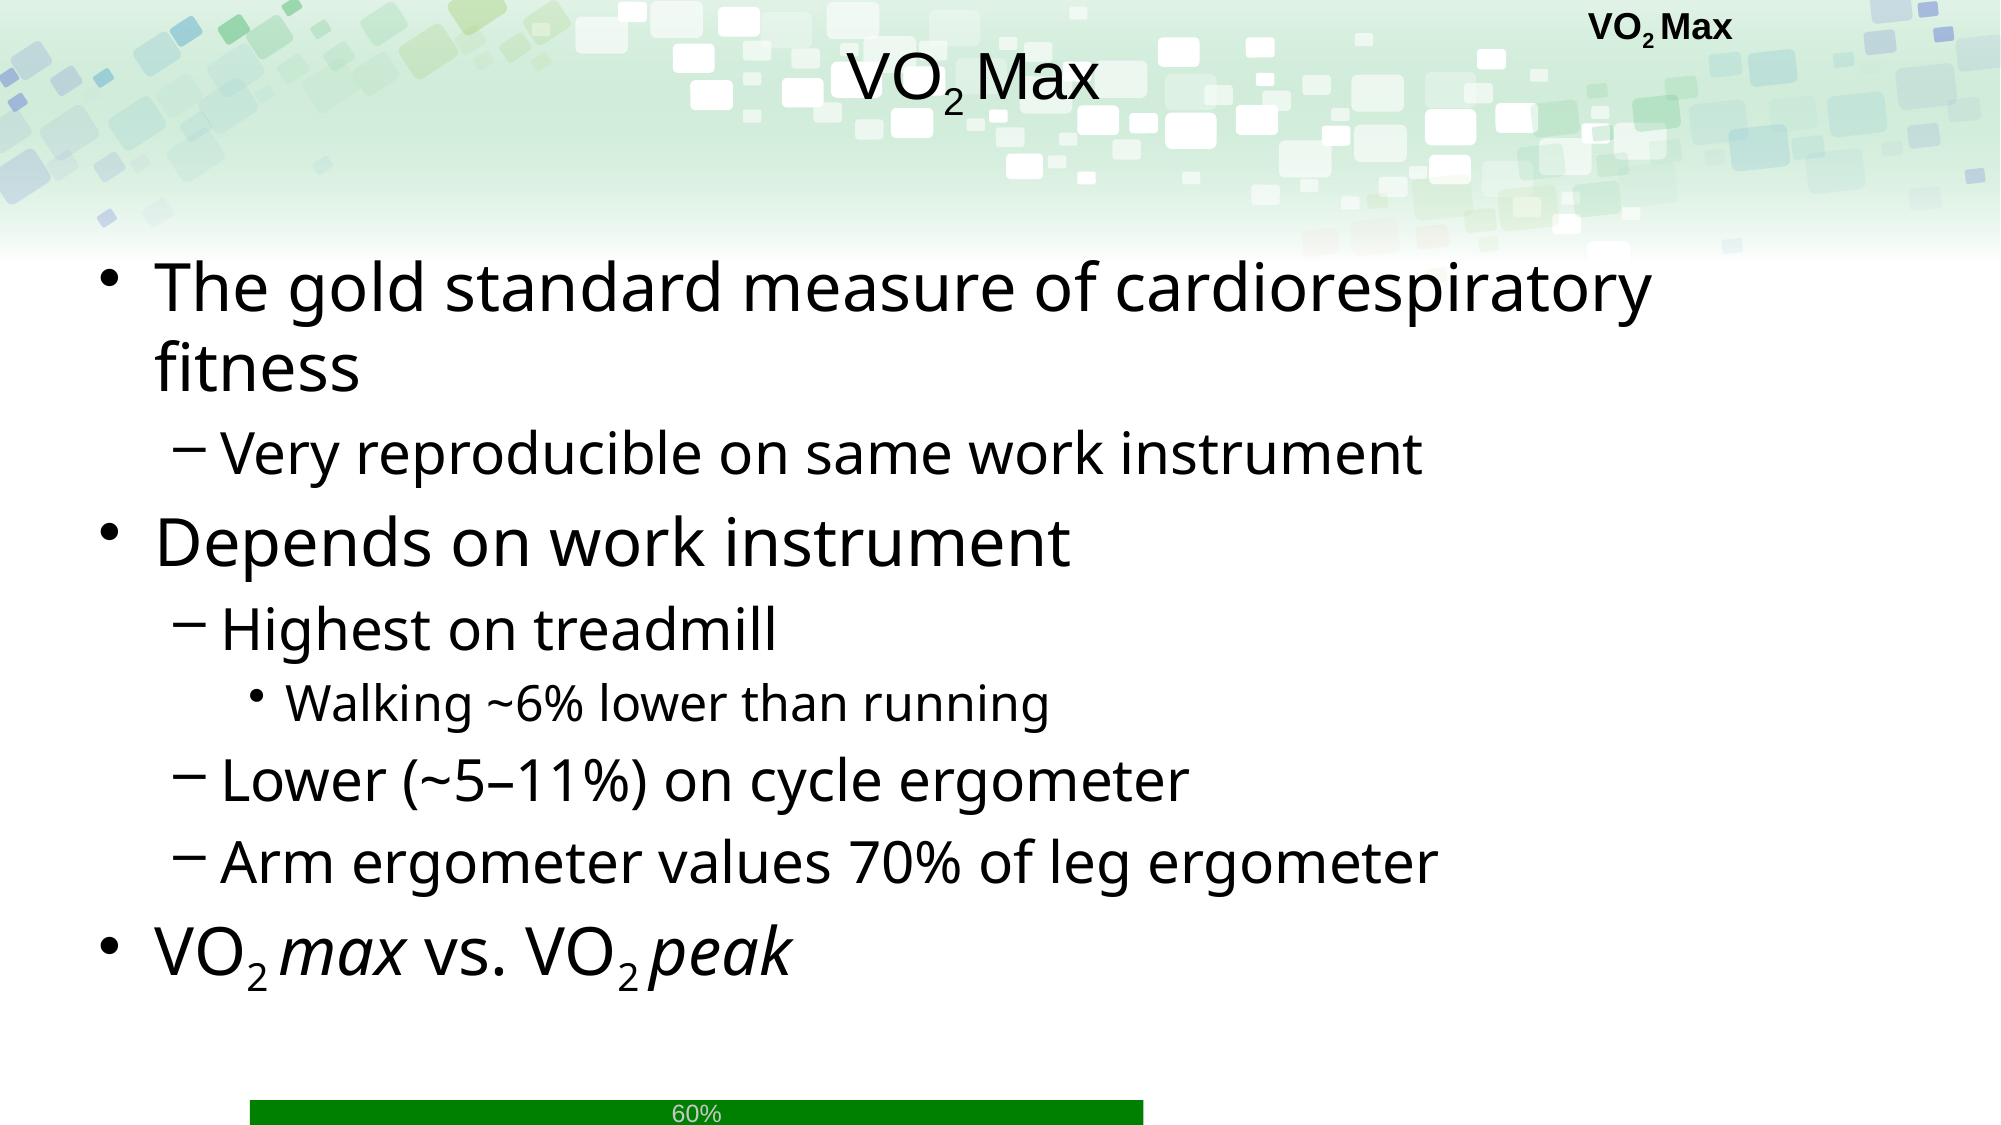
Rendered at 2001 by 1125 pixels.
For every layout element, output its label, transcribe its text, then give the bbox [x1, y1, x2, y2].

text_box 60% [248, 1098, 1146, 1125]
text_box VO2 Max [1572, 2, 1748, 61]
title VO2 Max [83, 24, 1884, 200]
list The gold standard measure of cardiorespiratory fitness Very reproducible on same work instrument Depends on work instrument Highest on treadmill Walking ~6% lower than running Lower (~5–11%) on cycle ergometer Arm ergometer values 70% of leg ergometer VO2 max vs. VO2 peak [83, 237, 1884, 1013]
